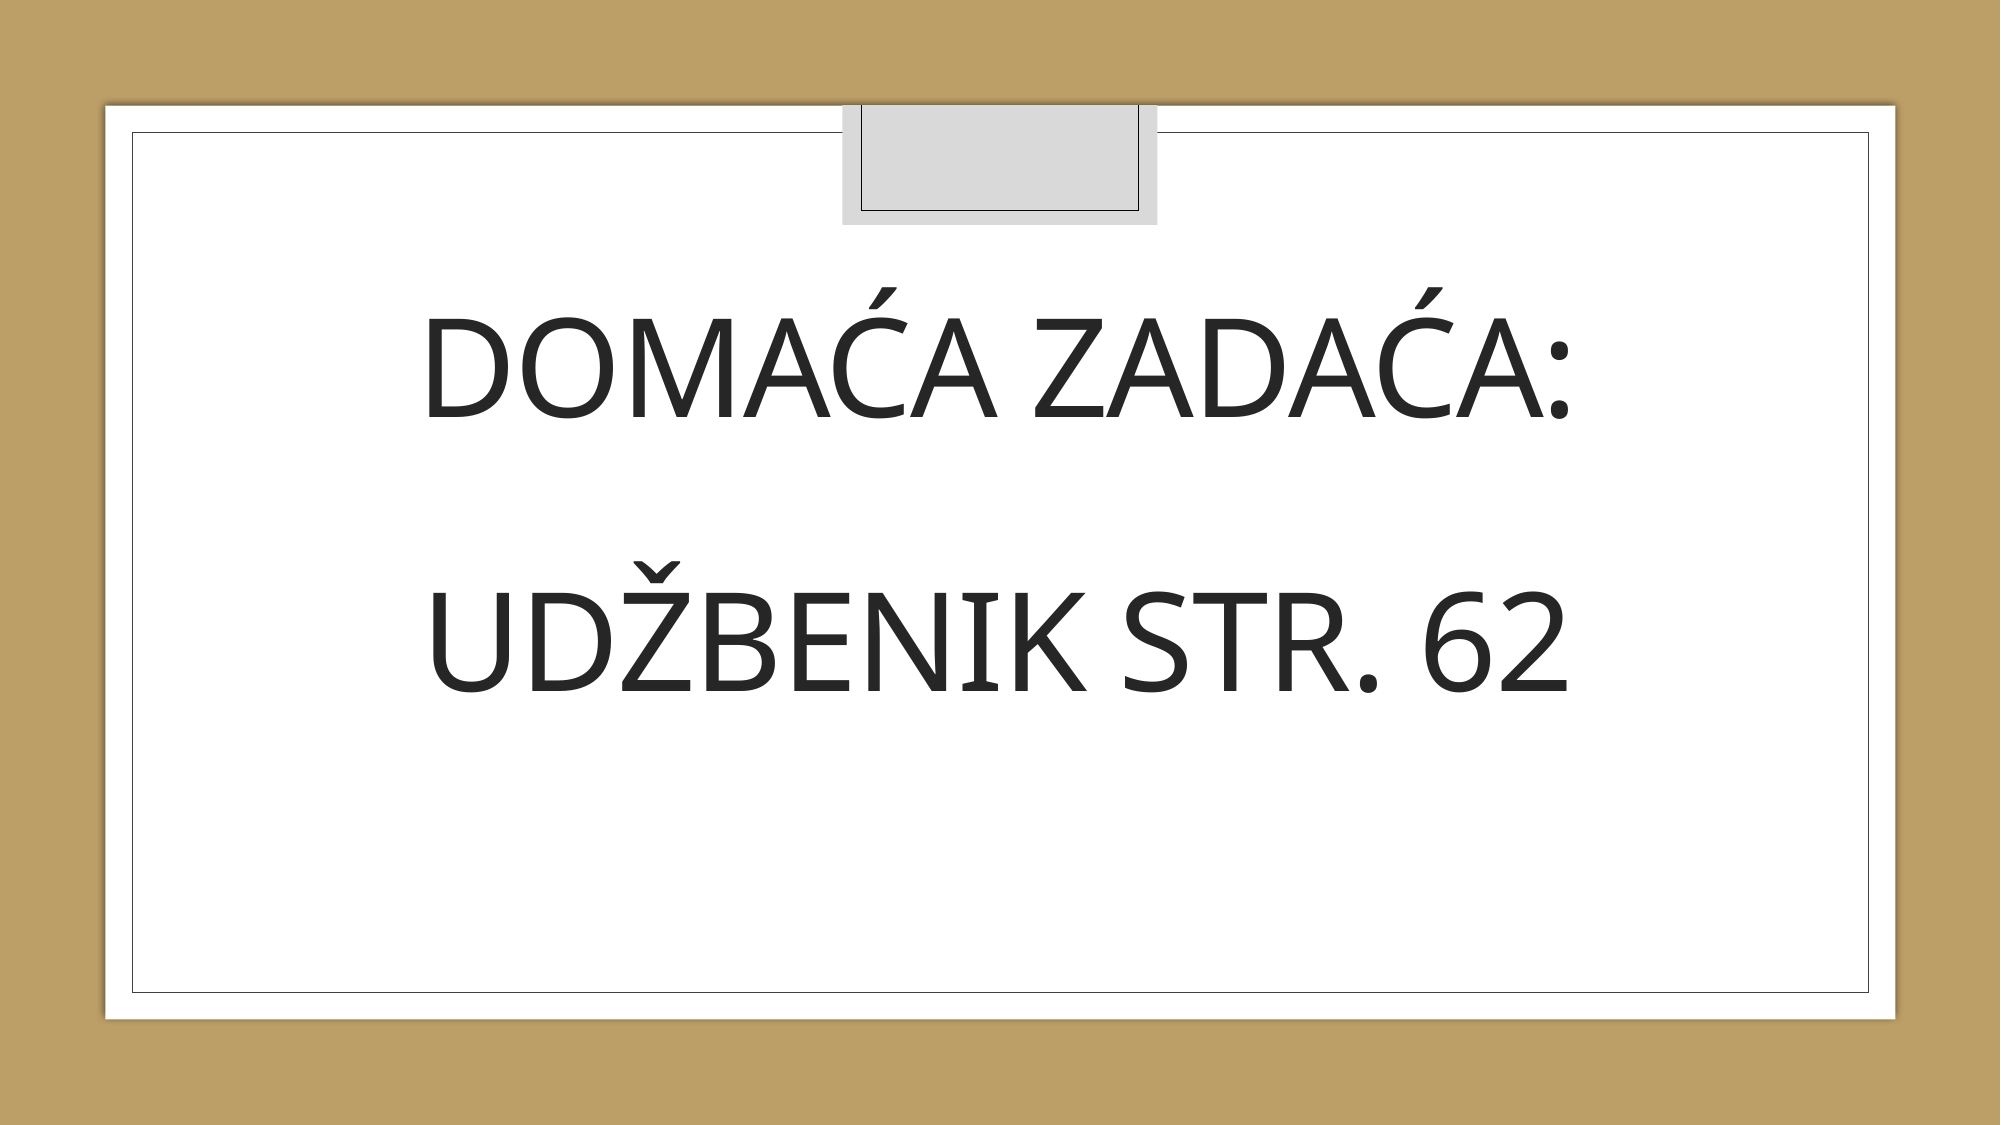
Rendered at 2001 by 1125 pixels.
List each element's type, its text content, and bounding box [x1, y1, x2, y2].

text_box [0, 0, 2000, 1125]
title DOMAĆA ZADAĆA: Udžbenik str. 62 [204, 255, 1792, 771]
text_box [105, 105, 1896, 1020]
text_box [861, 216, 1139, 309]
text_box [132, 132, 1869, 993]
text_box [841, 104, 1158, 226]
